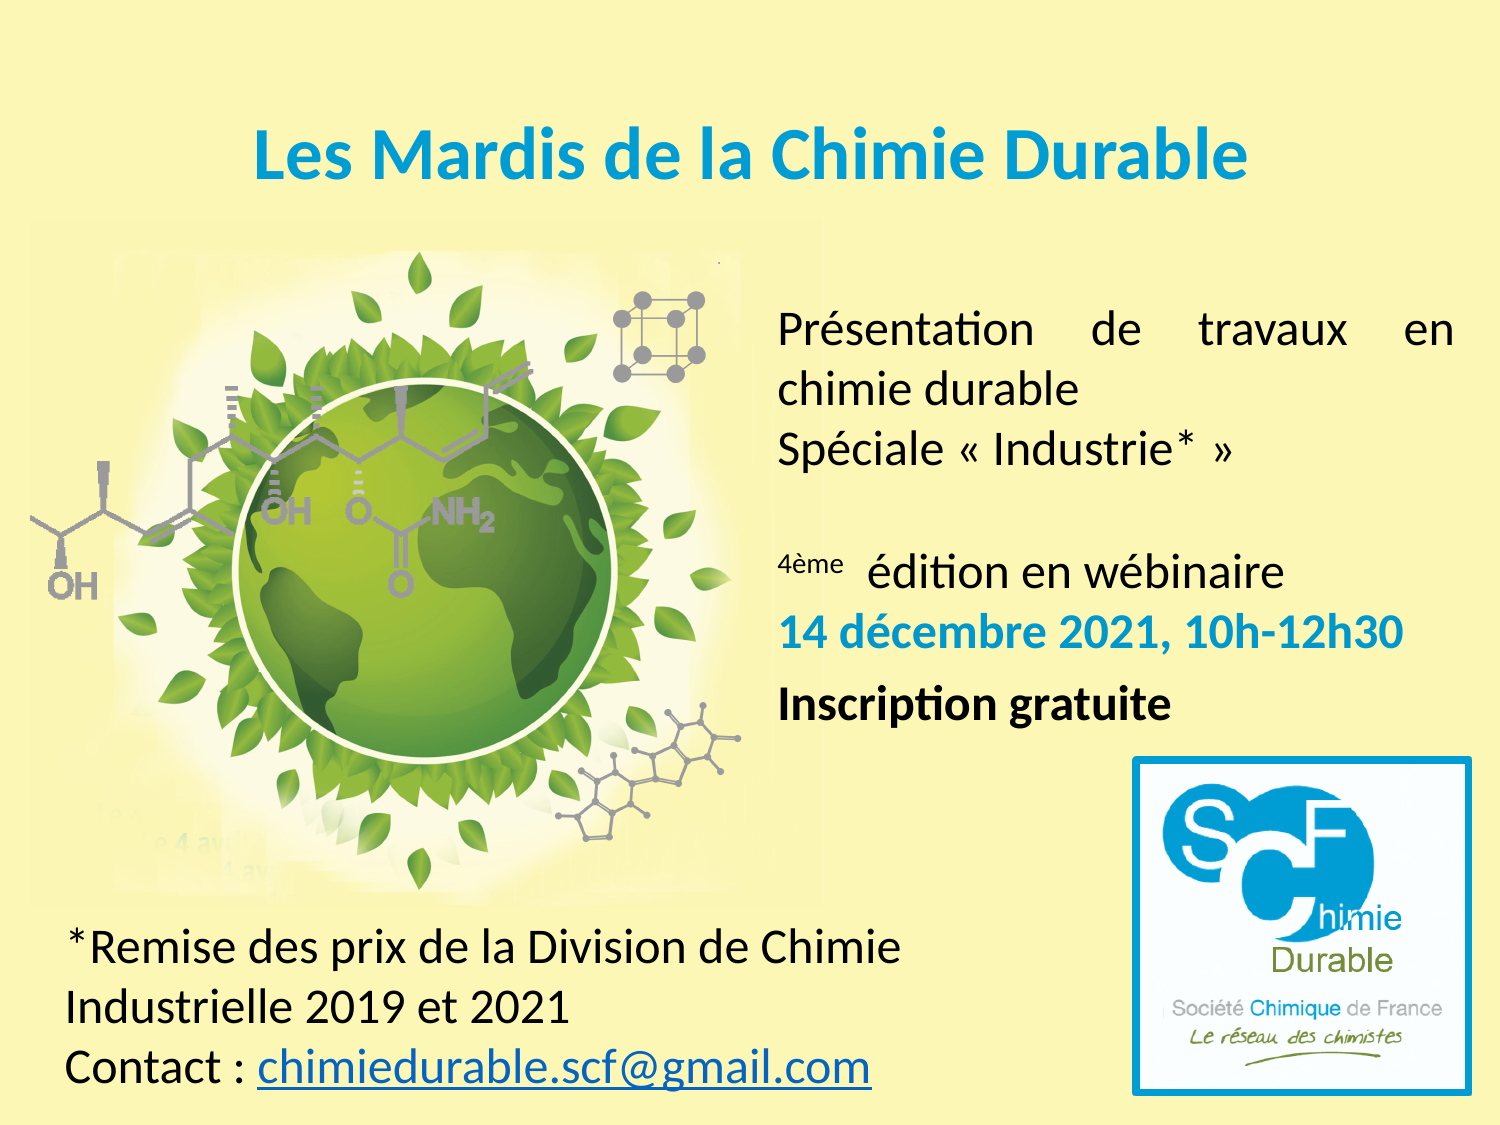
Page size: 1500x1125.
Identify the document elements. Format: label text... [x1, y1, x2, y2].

picture [1141, 765, 1464, 1088]
text_box *Remise des prix de la Division de Chimie Industrielle 2019 et 2021 Contact : chimiedurable.scf@gmail.com [49, 906, 1092, 1101]
picture [30, 218, 824, 907]
picture [811, 626, 817, 635]
text_box Les Mardis de la Chimie Durable [239, 97, 1286, 202]
text_box Présentation de travaux en chimie durable Spéciale « Industrie* » [824, 288, 1470, 483]
text_box 4ème édition en wébinaire 14 décembre 2021, 10h-12h30 Inscription gratuite [824, 530, 1470, 739]
